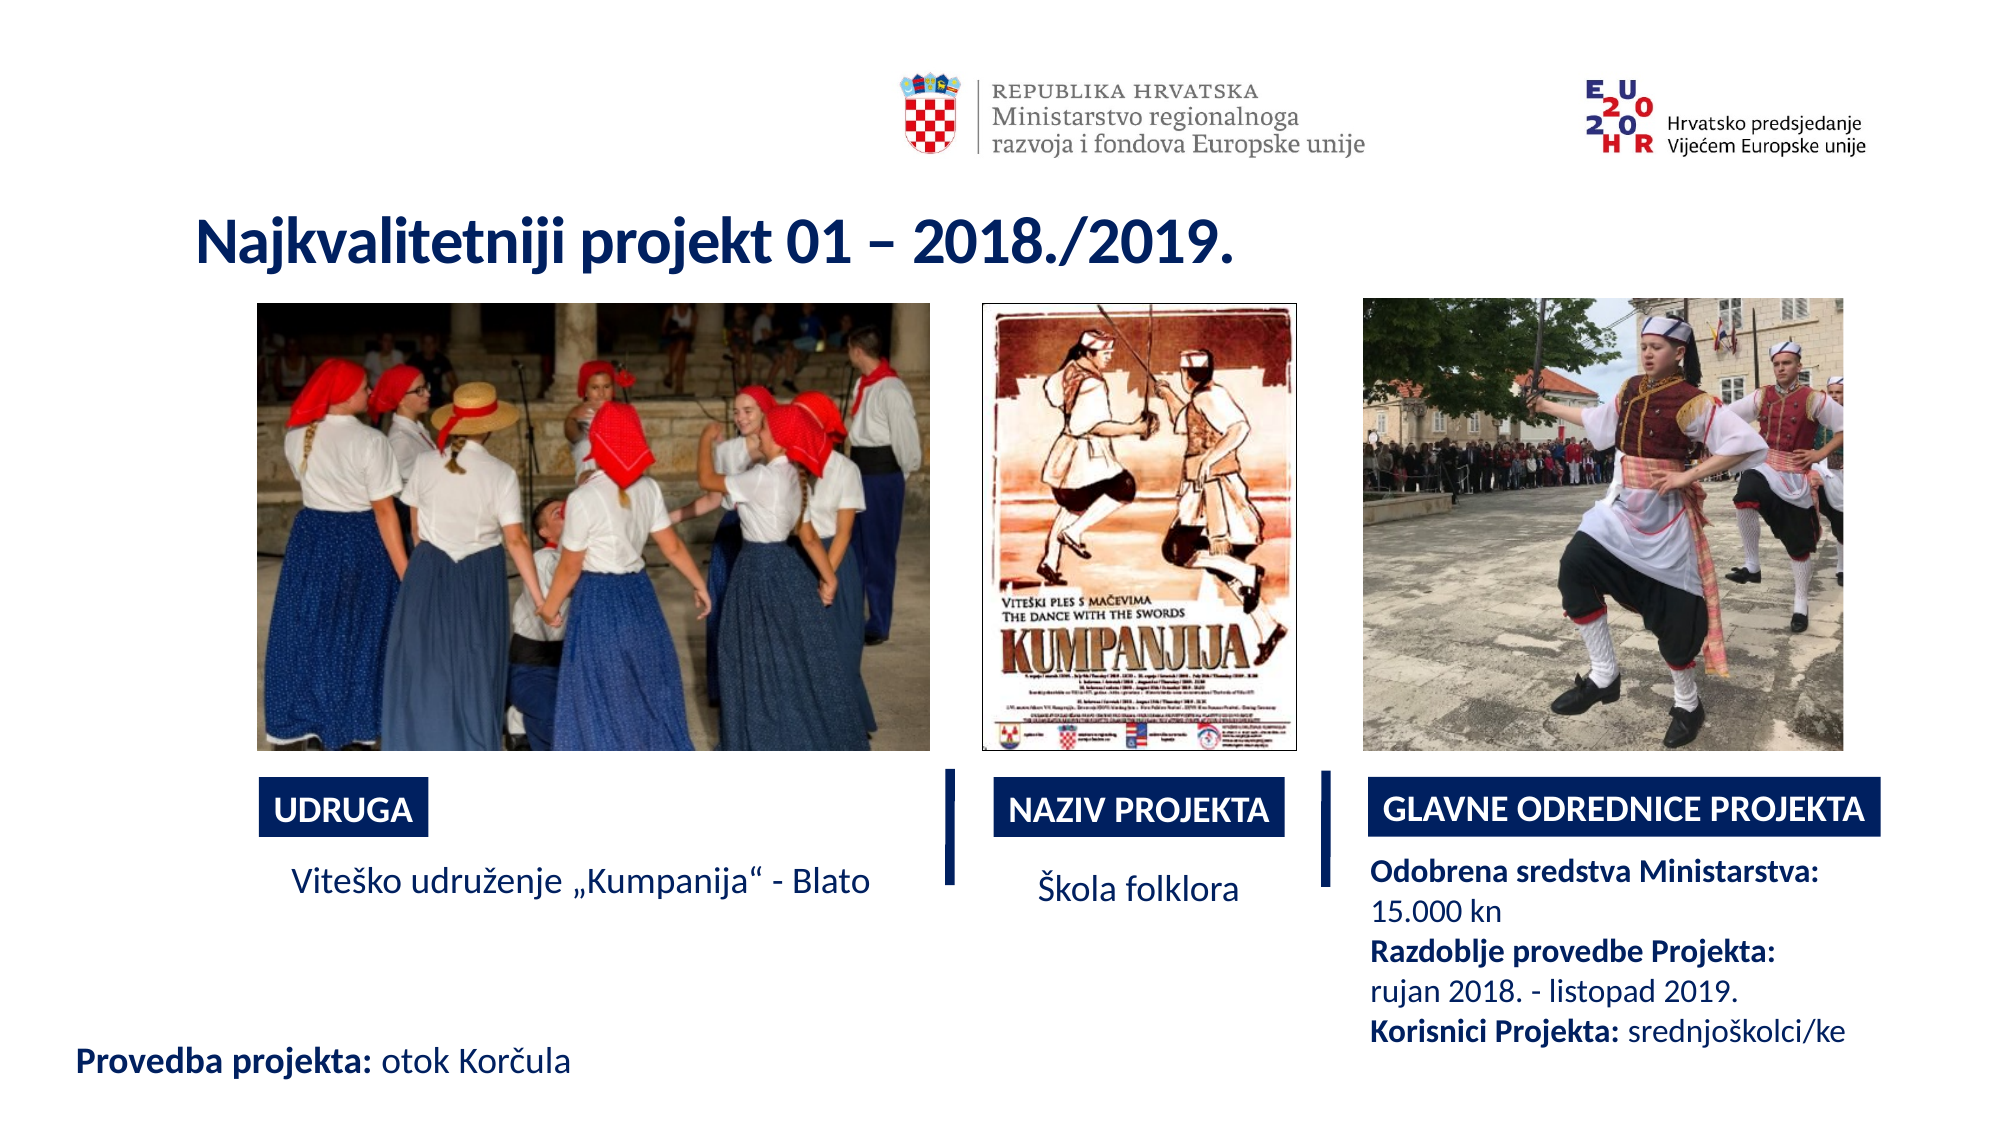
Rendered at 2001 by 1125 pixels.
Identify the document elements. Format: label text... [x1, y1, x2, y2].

text_box Provedba projekta: otok Korčula [61, 1028, 614, 1089]
picture [1362, 298, 1844, 751]
text_box Viteško udruženje „Kumpanija“ - Blato [231, 848, 932, 909]
text_box Odobrena sredstva Ministarstva: 15.000 kn Razdoblje provedbe Projekta: rujan 2018. - listopad 2019. Korisnici Projekta: srednjoškolci/ke [1355, 841, 2000, 1057]
title Najkvalitetniji projekt 01 – 2018./2019. [180, 47, 1830, 285]
picture [982, 303, 1298, 751]
text_box GLAVNE ODREDNICE PROJEKTA [1368, 776, 1881, 837]
text_box UDRUGA [258, 777, 429, 837]
text_box Škola folklora [1023, 856, 1256, 917]
picture [760, 0, 2000, 185]
picture [257, 303, 931, 751]
text_box NAZIV PROJEKTA [993, 777, 1285, 837]
